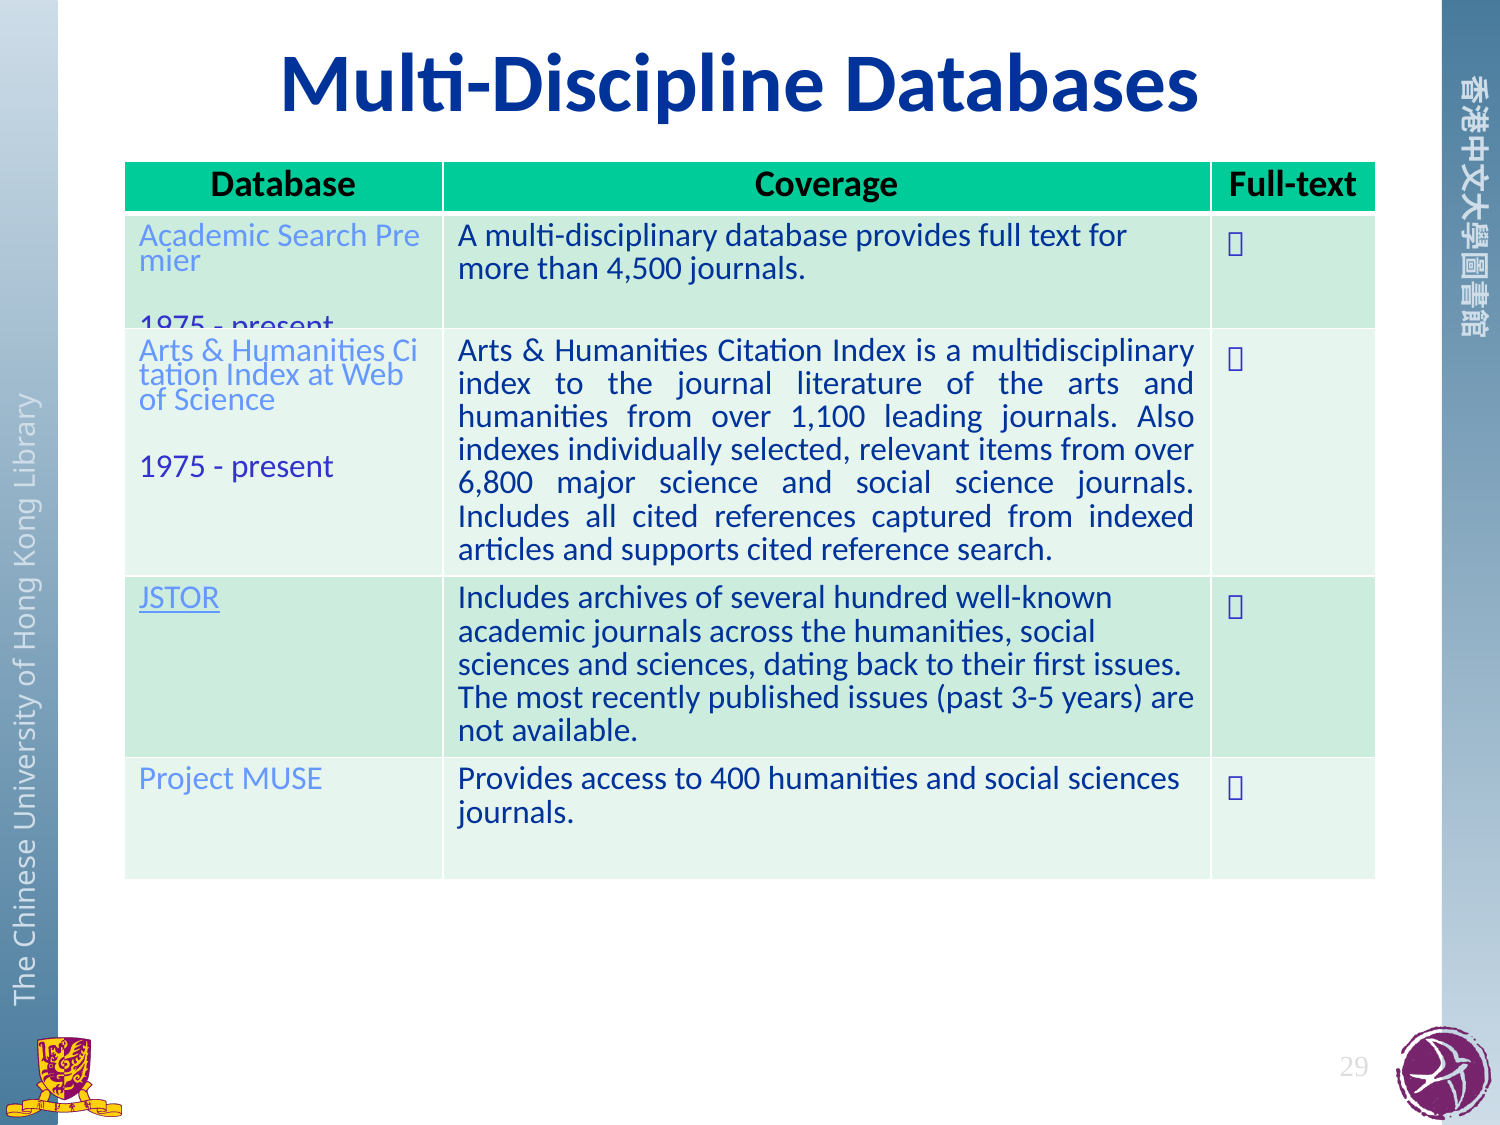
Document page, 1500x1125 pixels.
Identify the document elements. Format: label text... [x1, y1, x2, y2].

table_cell Includes archives of several hundred well-known academic journals across the humanities, social sciences and sciences, dating back to their first issues. The most recently published issues (past 3-5 years) are not available. [444, 577, 1210, 757]
table_cell Project MUSE [125, 758, 442, 879]
table_cell  [1212, 329, 1375, 575]
picture [1391, 1021, 1493, 1124]
table_cell  [1212, 216, 1375, 328]
table_header Coverage [444, 162, 1210, 211]
table_cell Arts & Humanities Citation Index is a multidisciplinary index to the journal literature of the arts and humanities from over 1,100 leading journals. Also indexes individually selected, relevant items from over 6,800 major science and social science journals. Includes all cited references captured from indexed articles and supports cited reference search. [444, 329, 1210, 575]
text_box Multi-Discipline Databases [90, 6, 1390, 149]
table_cell JSTOR [125, 577, 442, 757]
picture [2, 1031, 126, 1121]
table_cell  [1212, 577, 1375, 757]
table_cell A multi-disciplinary database provides full text for more than 4,500 journals. [444, 216, 1210, 328]
slide_number 29 [1281, 1039, 1370, 1095]
table_cell  [1212, 758, 1375, 879]
table_cell Provides access to 400 humanities and social sciences journals. [444, 758, 1210, 879]
table_header Database [125, 162, 442, 211]
table_cell Academic Search Premier 1975 - present [125, 216, 442, 328]
table_header Full-text [1212, 162, 1375, 211]
table_cell Arts & Humanities Citation Index at Web of Science 1975 - present [125, 329, 442, 575]
